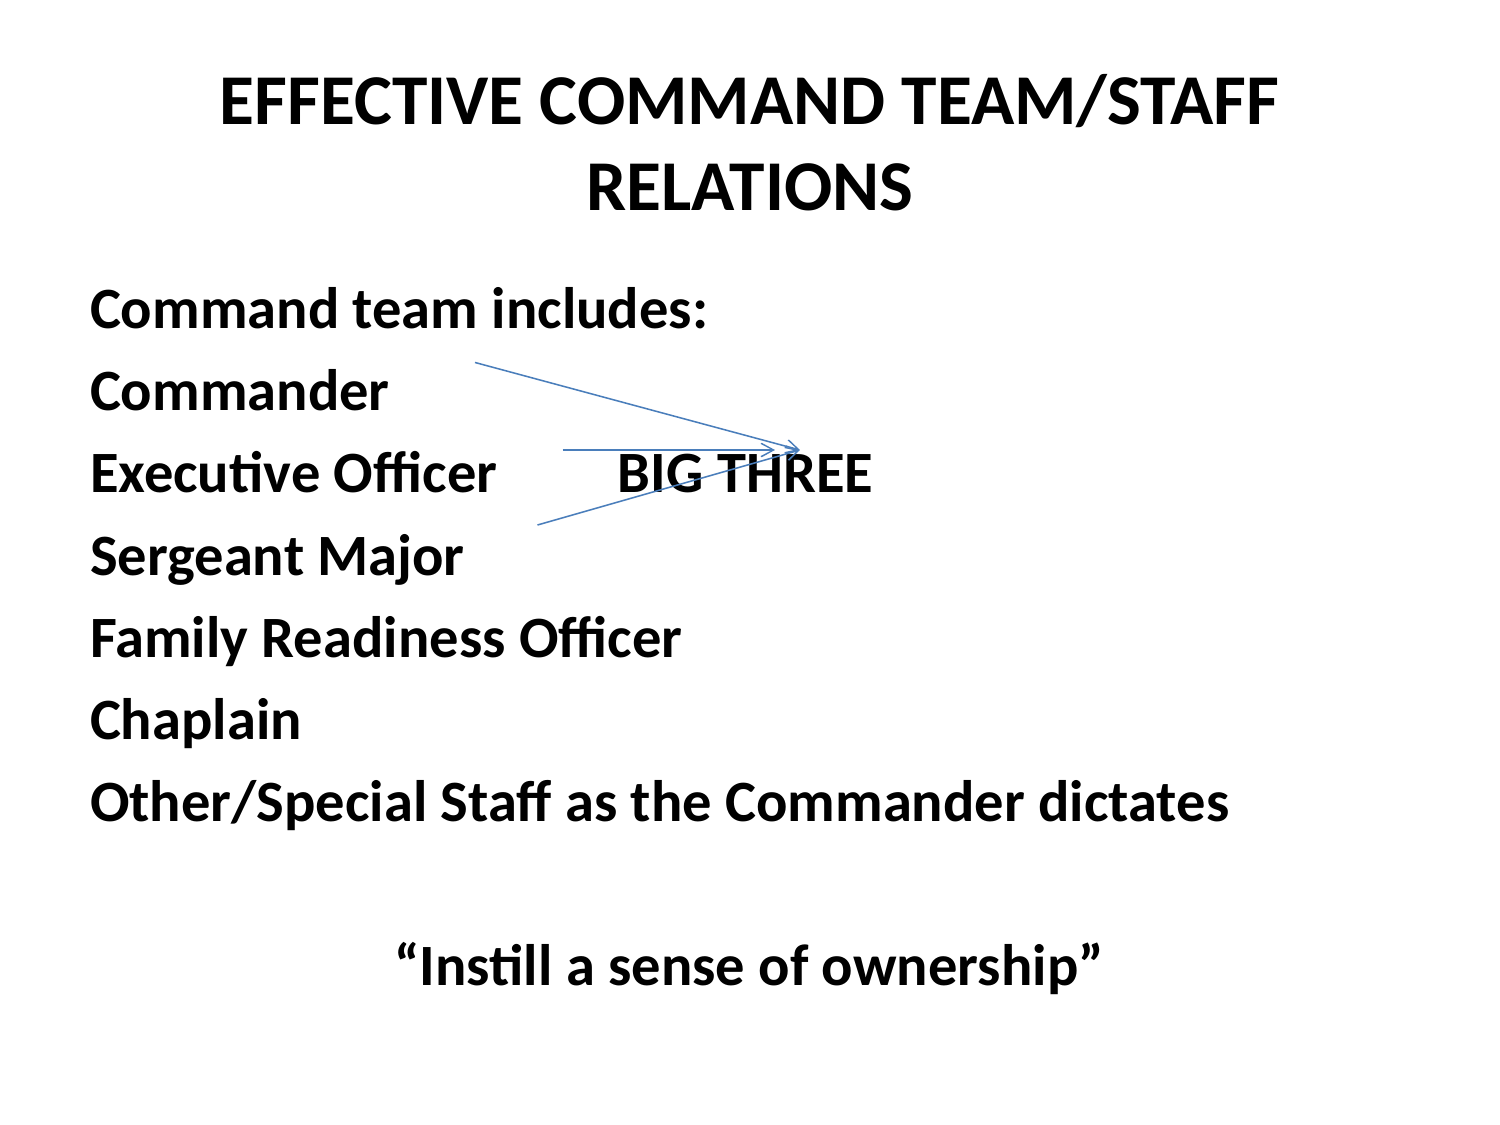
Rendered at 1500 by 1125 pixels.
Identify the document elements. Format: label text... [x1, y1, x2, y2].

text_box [474, 362, 801, 451]
title EFFECTIVE COMMAND TEAM/STAFF RELATIONS [75, 45, 1425, 233]
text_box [537, 449, 801, 526]
list Command team includes: Commander Executive Officer BIG THREE Sergeant Major Family Readiness Officer Chaplain Other/Special Staff as the Commander dictates “Instill a sense of ownership” [75, 262, 1425, 1005]
